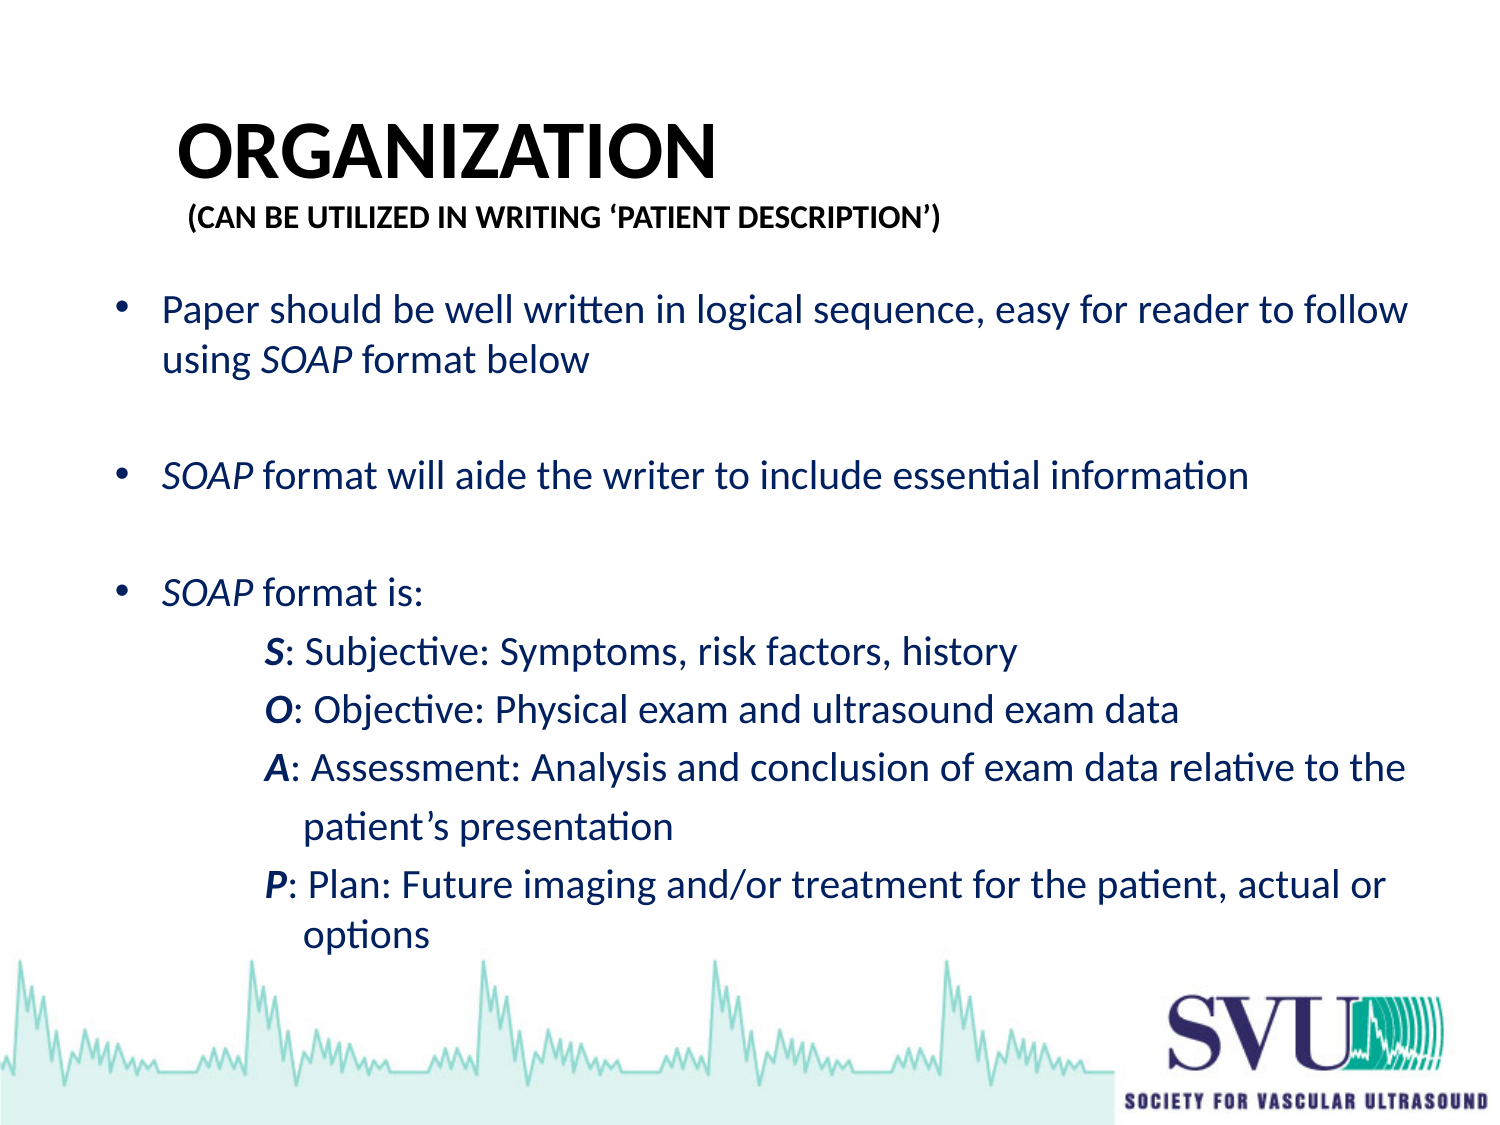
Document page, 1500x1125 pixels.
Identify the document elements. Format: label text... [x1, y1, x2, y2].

list Paper should be well written in logical sequence, easy for reader to follow using SOAP format below SOAP format will aide the writer to include essential information SOAP format is: S: Subjective: Symptoms, risk factors, history O: Objective: Physical exam and ultrasound exam data A: Assessment: Analysis and conclusion of exam data relative to the patient’s presentation P: Plan: Future imaging and/or treatment for the patient, actual or options [99, 177, 1425, 965]
picture [0, 0, 1500, 1125]
title Organization (can be utilized in writing ‘Patient description’) [162, 87, 1175, 177]
